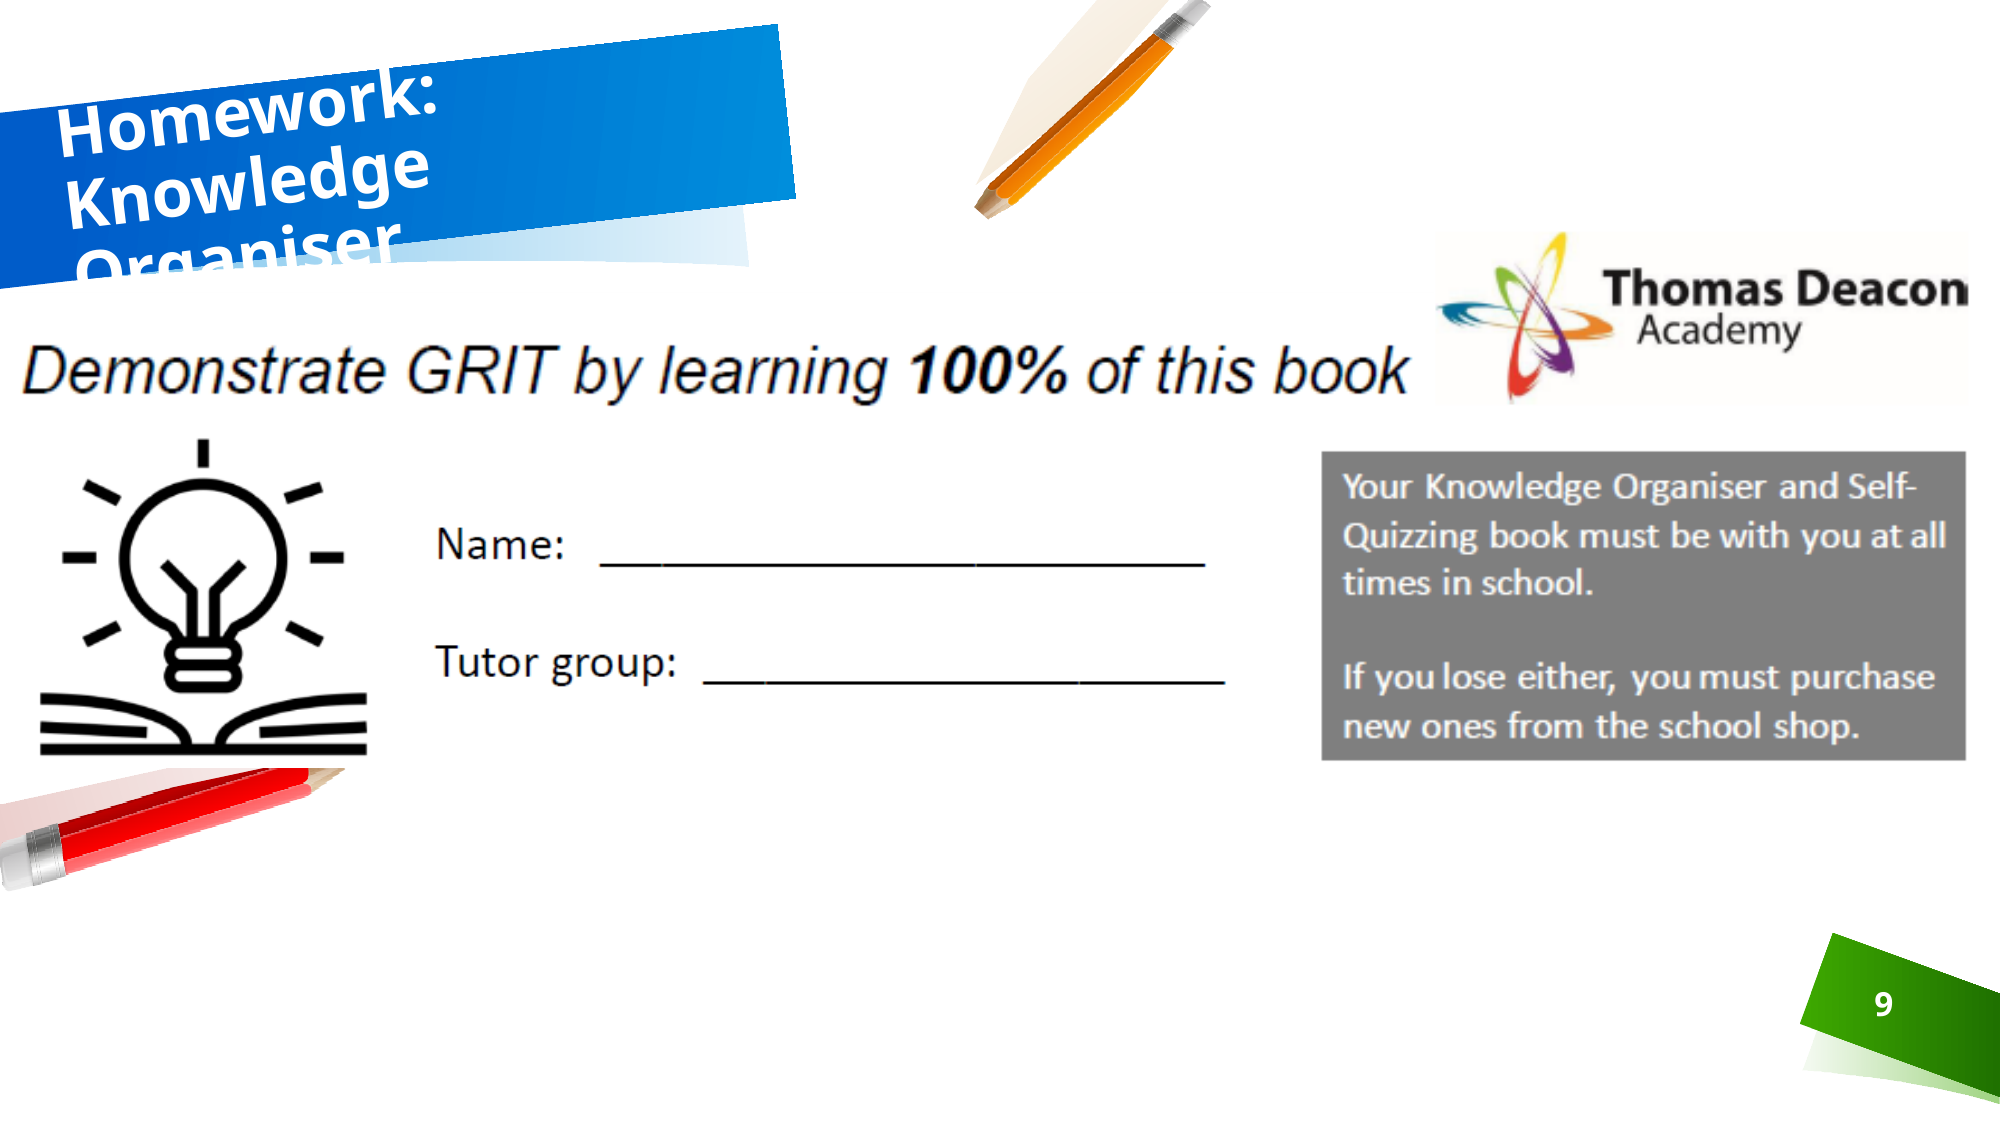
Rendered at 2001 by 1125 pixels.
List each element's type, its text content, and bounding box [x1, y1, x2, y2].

picture [0, 208, 2000, 894]
slide_number 9 [1831, 975, 1937, 1036]
picture [956, 0, 1217, 237]
title Homework: Knowledge Organiser [36, 15, 779, 291]
